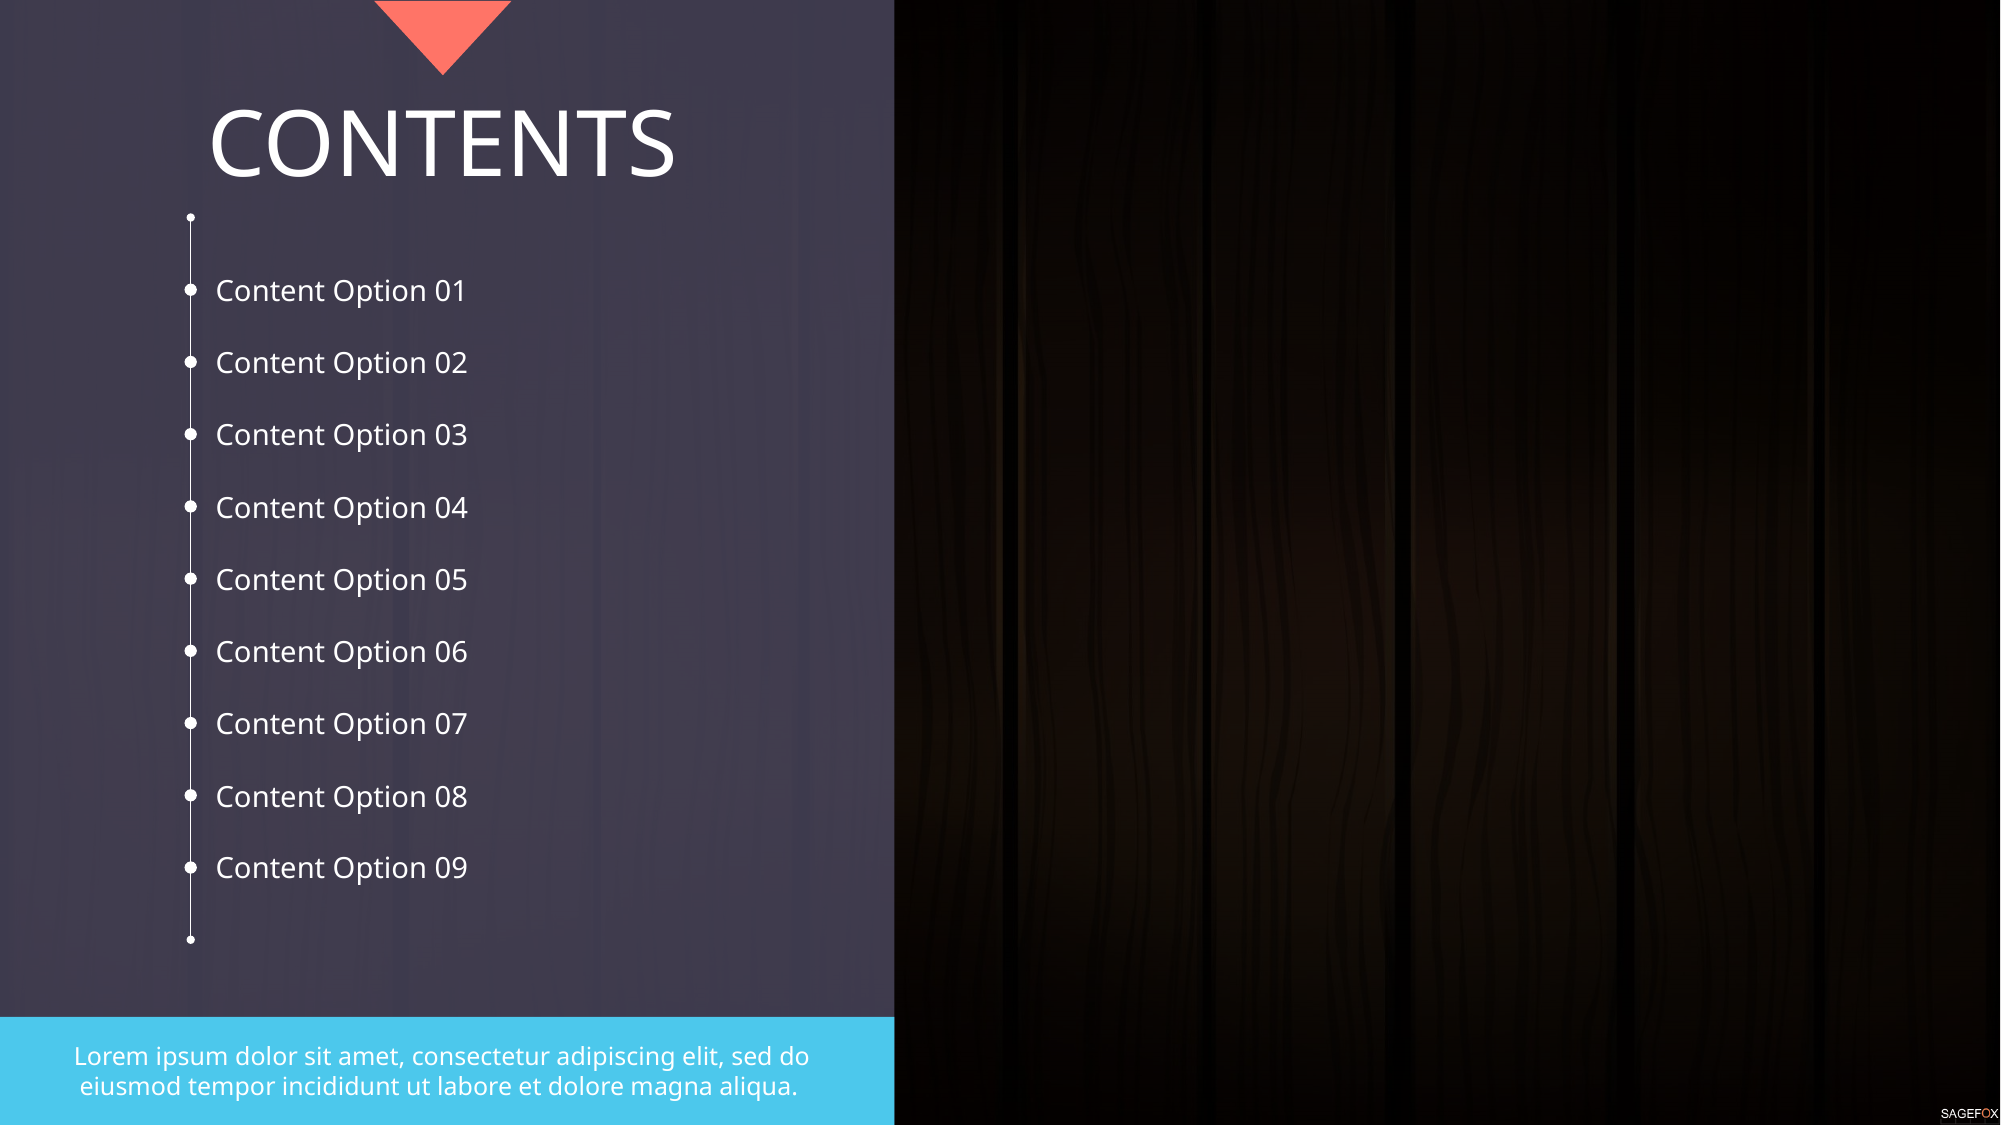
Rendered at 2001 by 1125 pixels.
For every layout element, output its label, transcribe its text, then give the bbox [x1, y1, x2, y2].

text_box Content Option 06 [200, 626, 501, 676]
text_box [0, 1016, 895, 1125]
text_box Content Option 03 [200, 408, 501, 459]
text_box CONTENTS [142, 77, 743, 202]
text_box Content Option 02 [200, 337, 501, 387]
text_box Lorem ipsum dolor sit amet, consectetur adipiscing elit, sed do eiusmod tempor incididunt ut labore et dolore magna aliqua. [11, 1033, 874, 1108]
text_box Content Option 08 [200, 770, 501, 821]
text_box Content Option 01 [200, 264, 501, 315]
text_box Content Option 05 [200, 554, 501, 604]
text_box [371, 0, 514, 77]
text_box Content Option 07 [200, 697, 501, 748]
text_box [0, 0, 895, 1016]
picture [895, 0, 2001, 1125]
text_box Content Option 09 [200, 842, 501, 893]
text_box Content Option 04 [200, 481, 501, 532]
